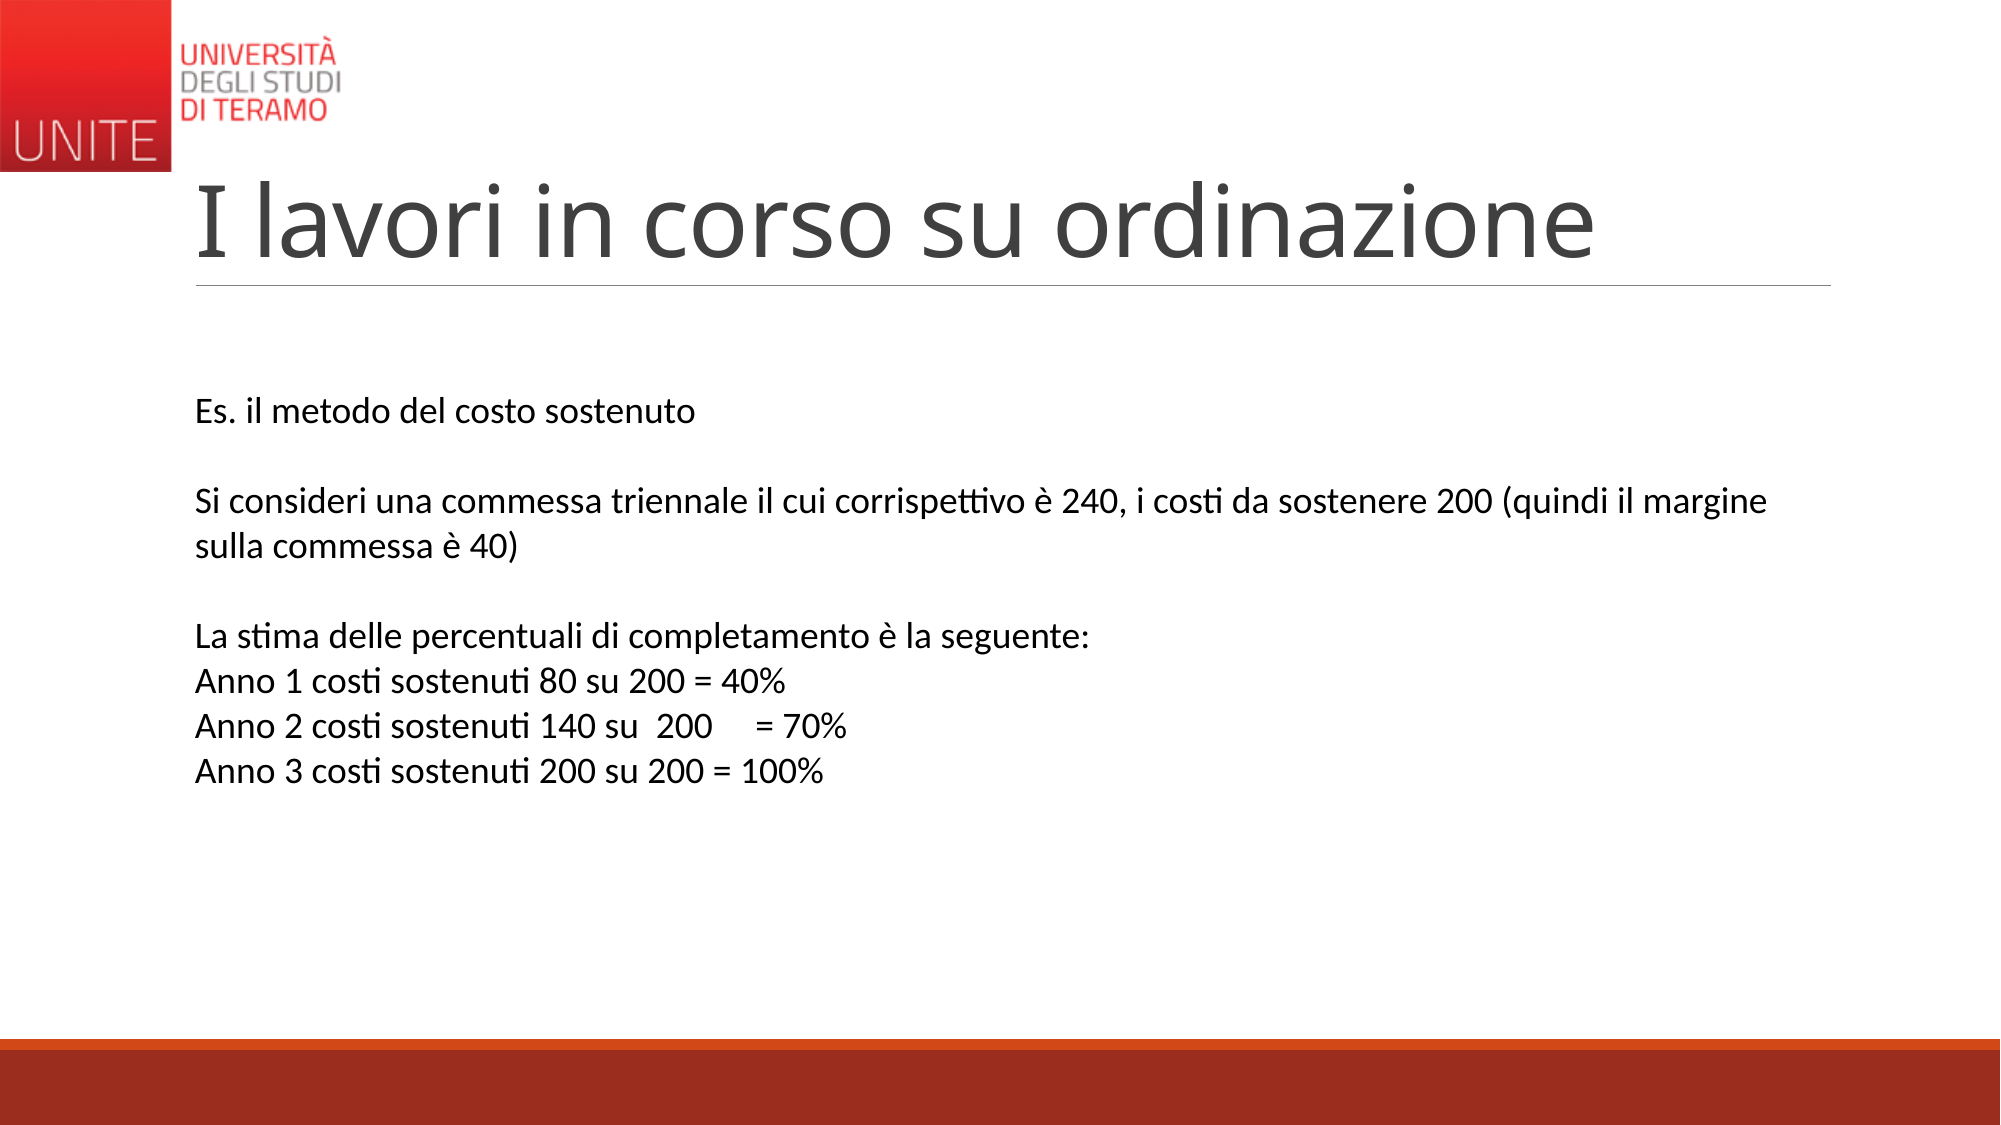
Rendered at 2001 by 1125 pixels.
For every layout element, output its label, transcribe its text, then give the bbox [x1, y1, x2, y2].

title I lavori in corso su ordinazione [180, 47, 1830, 285]
text_box Es. il metodo del costo sostenuto Si consideri una commessa triennale il cui corrispettivo è 240, i costi da sostenere 200 (quindi il margine sulla commessa è 40) La stima delle percentuali di completamento è la seguente: Anno 1 costi sostenuti 80 su 200 = 40% Anno 2 costi sostenuti 140 su 200 = 70% Anno 3 costi sostenuti 200 su 200 = 100% [180, 379, 1794, 799]
picture [0, 0, 345, 173]
